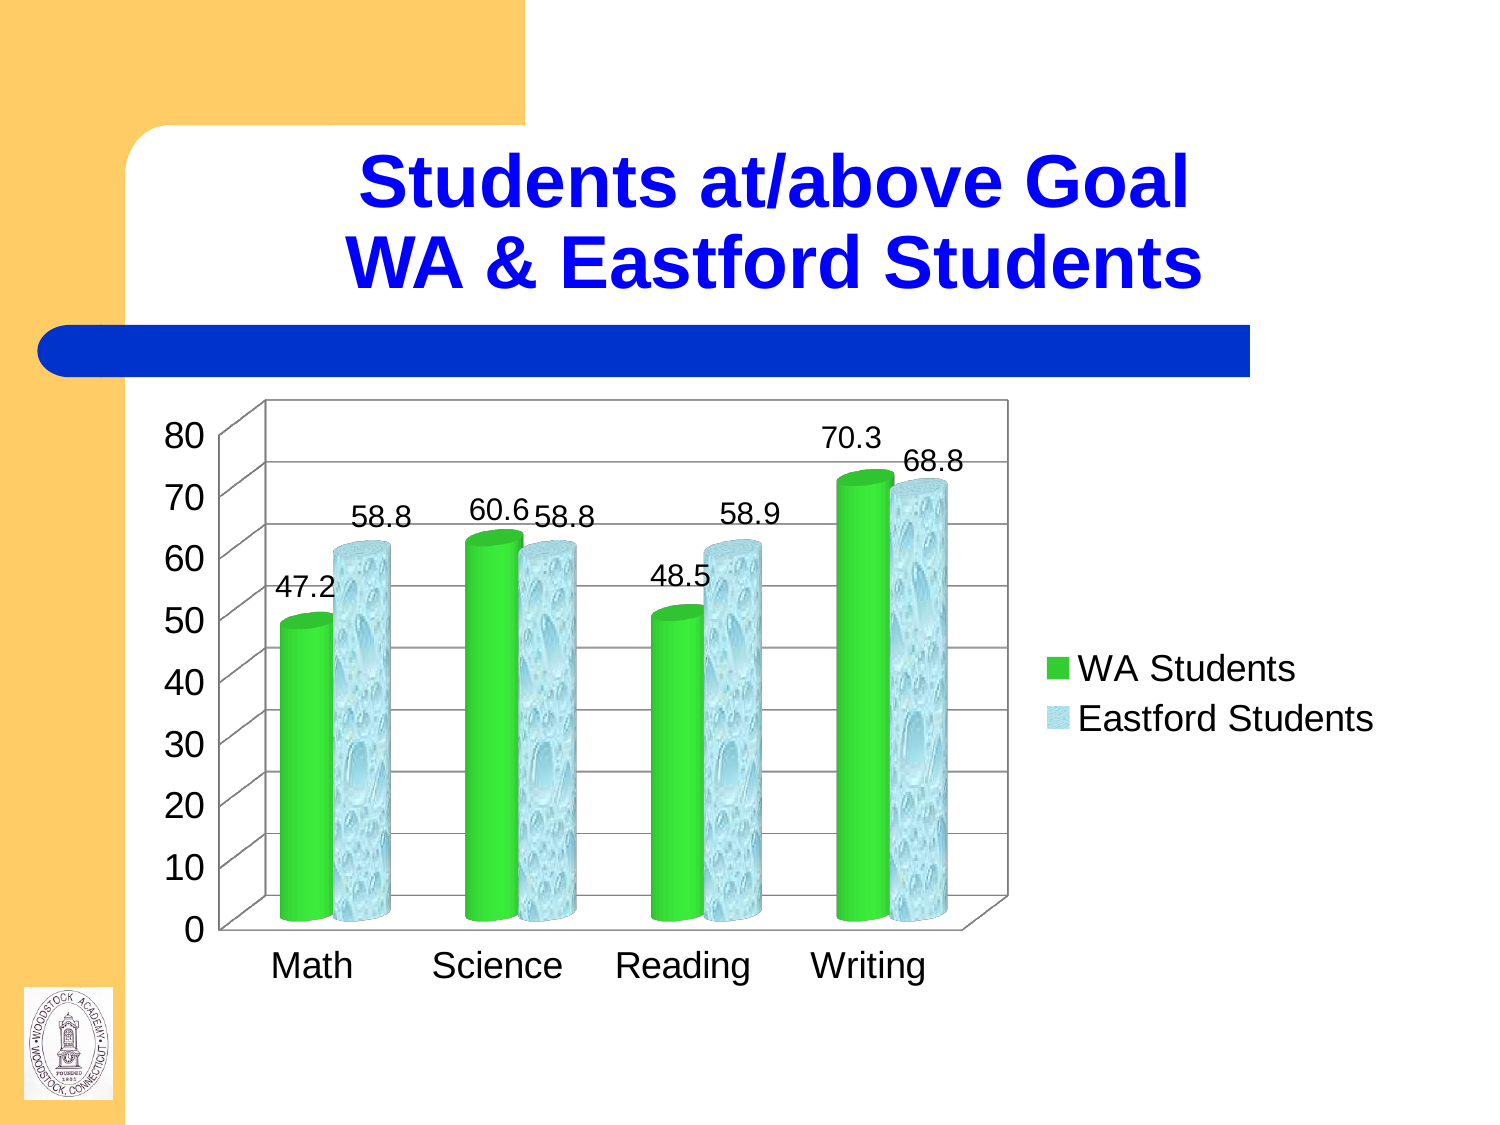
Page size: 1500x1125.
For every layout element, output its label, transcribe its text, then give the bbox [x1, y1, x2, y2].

title Students at/above Goal WA & Eastford Students [124, 124, 1426, 313]
chart [137, 387, 1400, 999]
picture [24, 987, 113, 1100]
